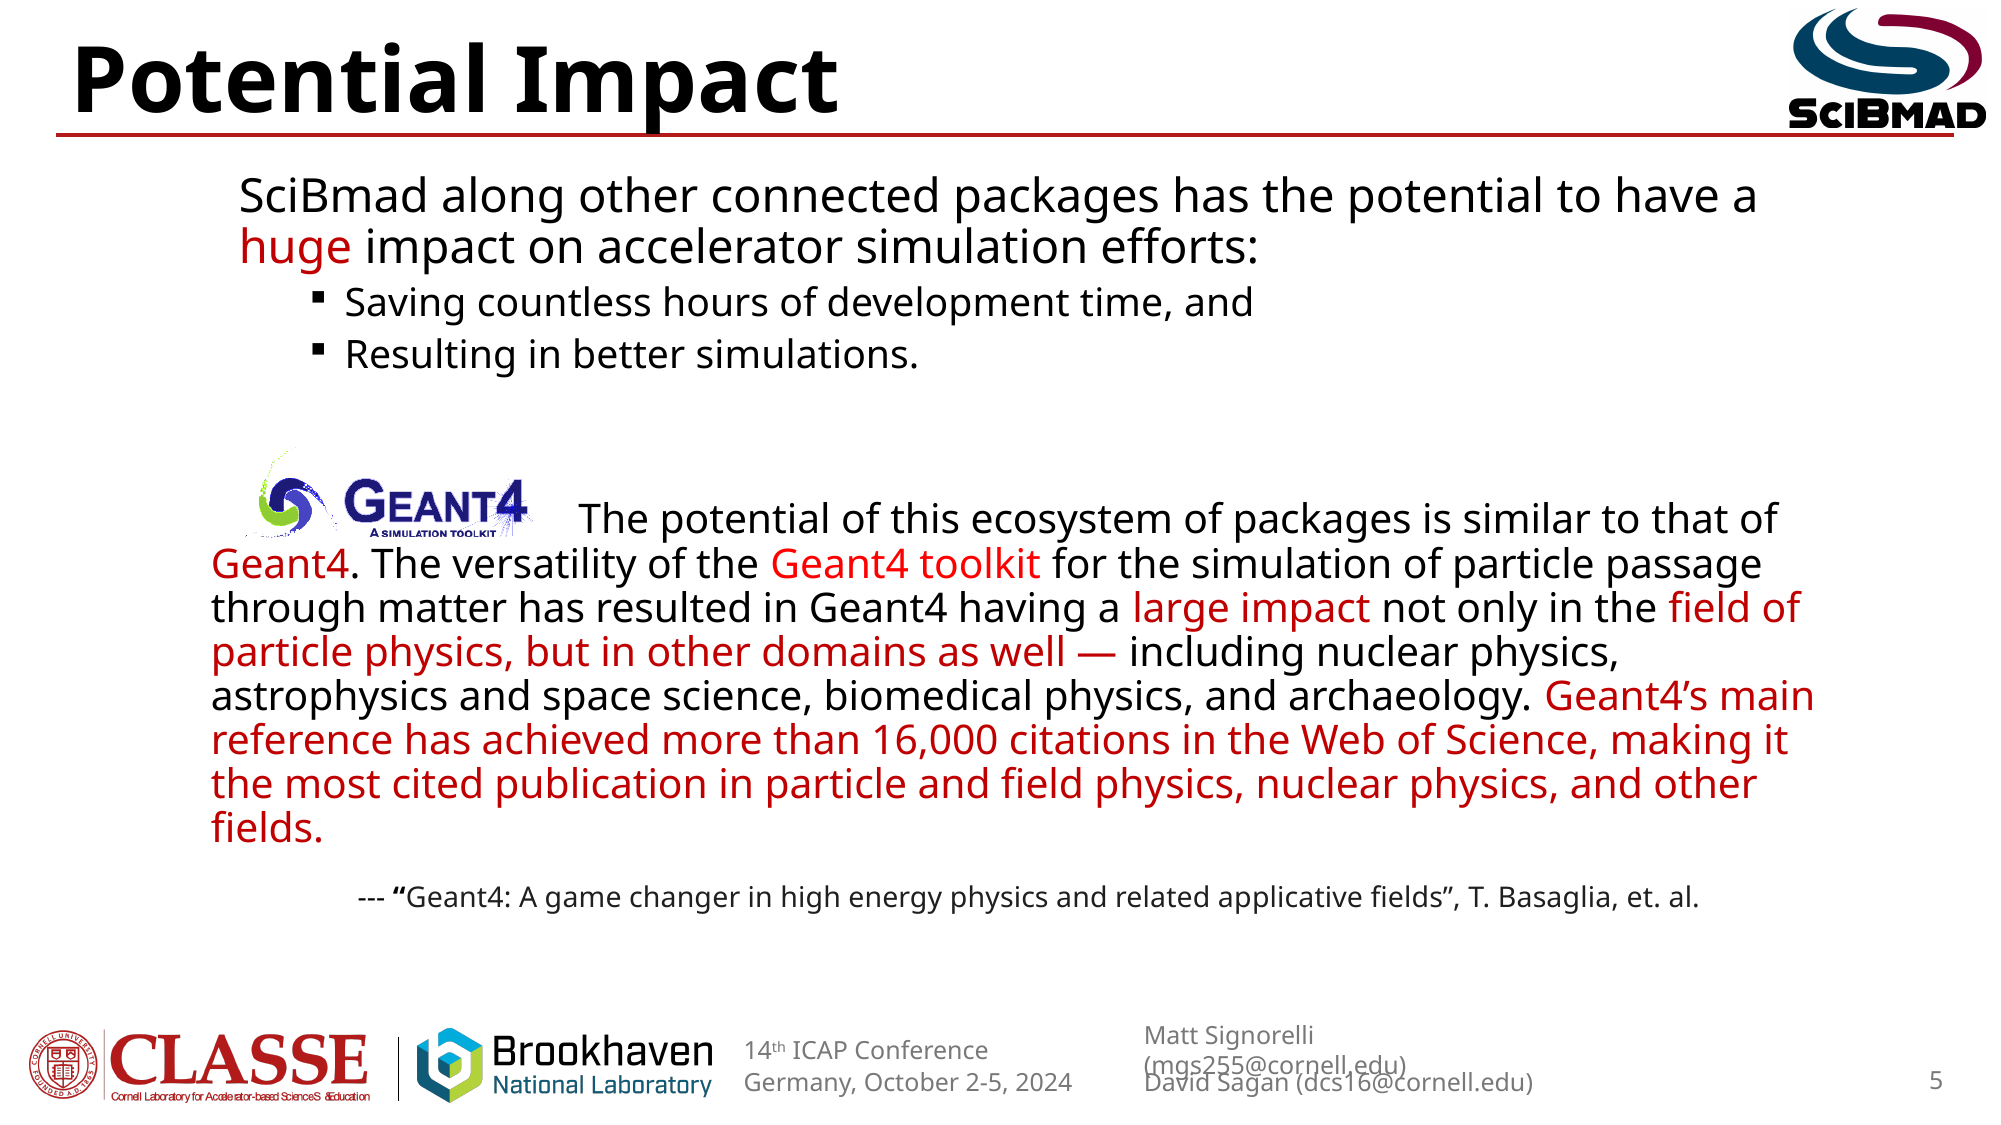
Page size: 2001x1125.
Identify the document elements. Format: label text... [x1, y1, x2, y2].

picture [1789, 8, 1986, 128]
title Potential Impact [55, 32, 1954, 134]
picture [244, 447, 556, 552]
text_box The potential of this ecosystem of packages is similar to that of Geant4. The versatility of the Geant4 toolkit for the simulation of particle passage through matter has resulted in Geant4 having a large impact not only in the field of particle physics, but in other domains as well — including nuclear physics, astrophysics and space science, biomedical physics, and archaeology. Geant4’s main reference has achieved more than 16,000 citations in the Web of Science, making it the most cited publication in particle and field physics, nuclear physics, and other fields. --- “Geant4: A game changer in high energy physics and related applicative fields”, T. Basaglia, et. al. [195, 491, 1851, 929]
list SciBmad along other connected packages has the potential to have a huge impact on accelerator simulation efforts: Saving countless hours of development time, and Resulting in better simulations. [223, 164, 1822, 387]
picture [29, 1023, 381, 1117]
picture [417, 1028, 712, 1103]
slide_number 5 [1891, 1069, 1959, 1093]
